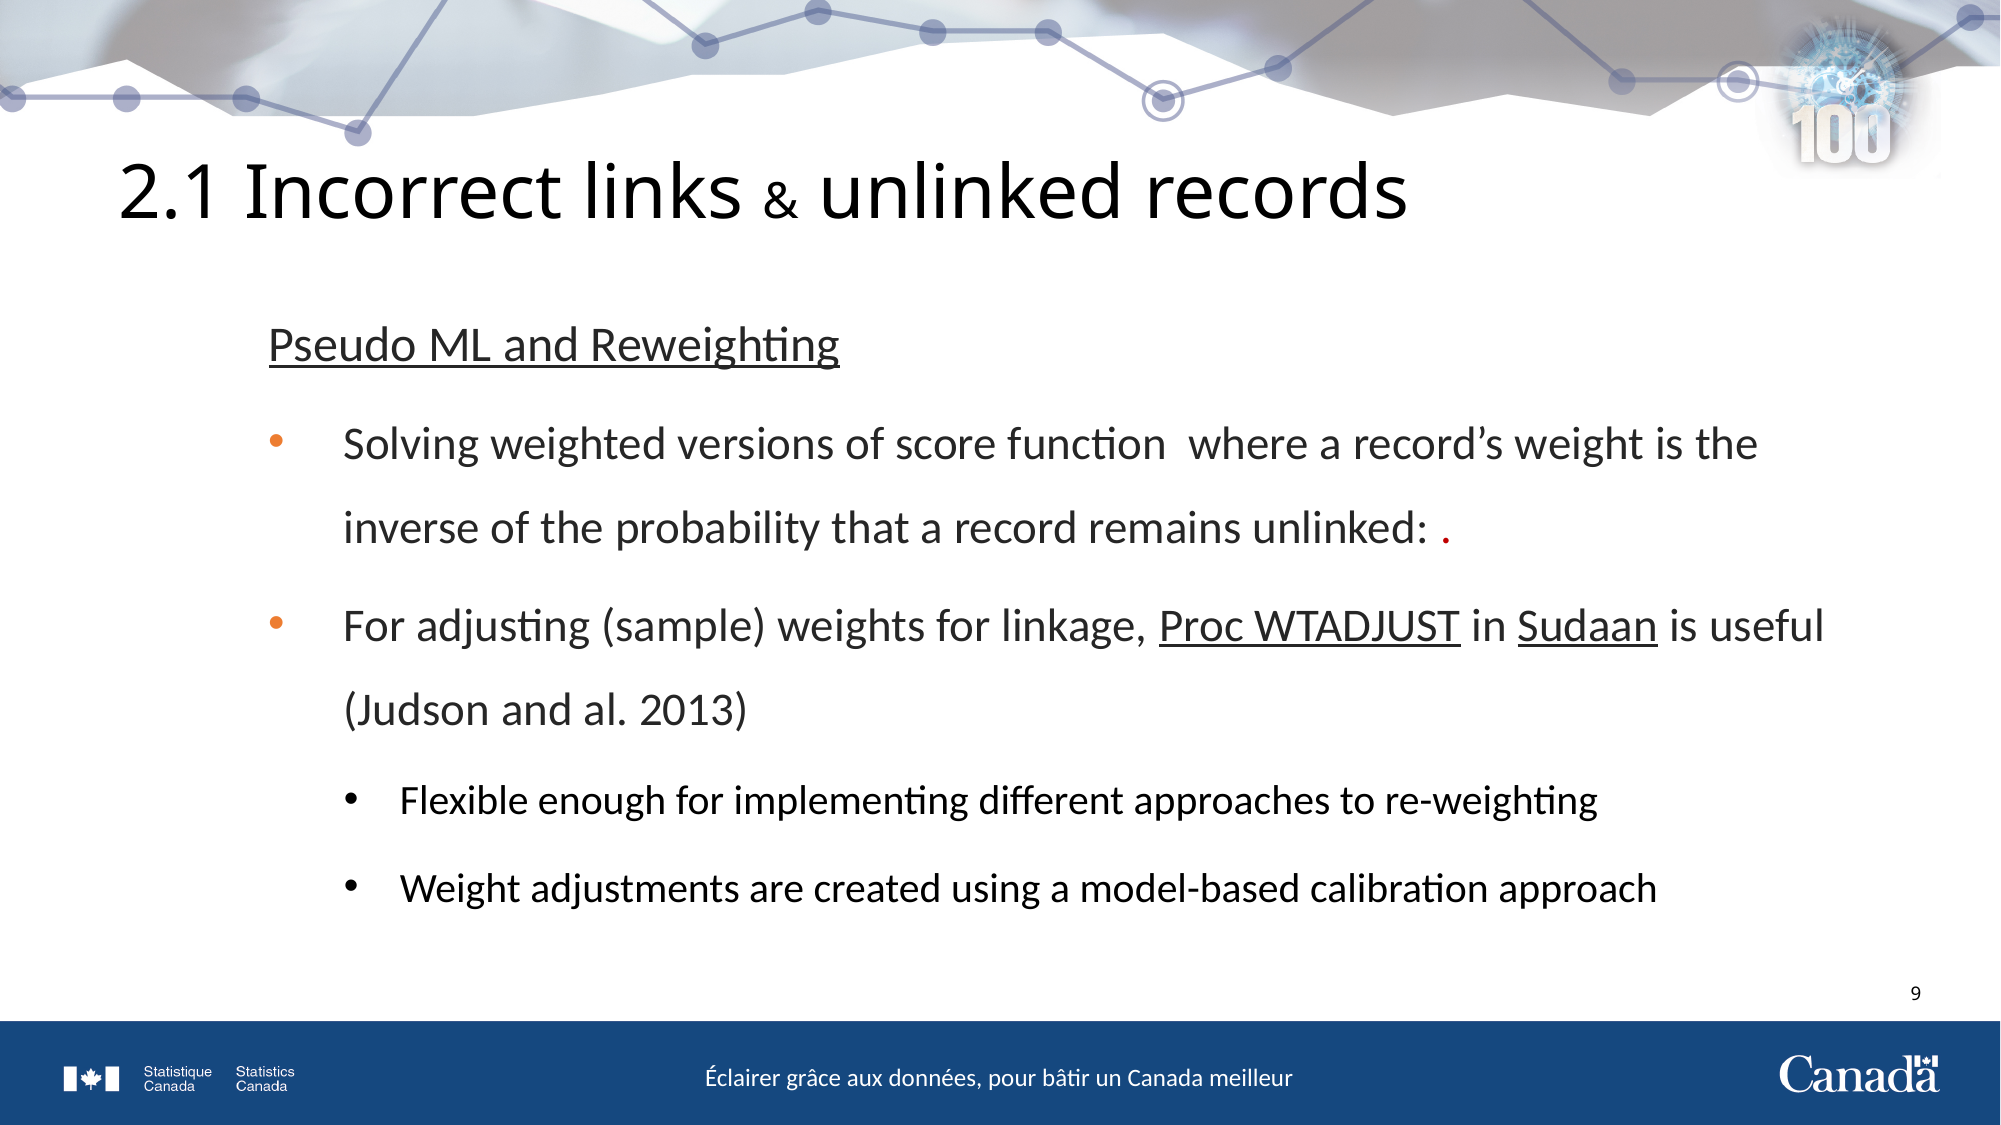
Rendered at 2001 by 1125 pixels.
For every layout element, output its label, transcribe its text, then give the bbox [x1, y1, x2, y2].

slide_number 9 [1881, 974, 1937, 1017]
title 2.1 Incorrect links & unlinked records [103, 95, 1829, 243]
slide_number 6 [1261, 79, 2001, 88]
picture [0, 0, 2001, 1125]
